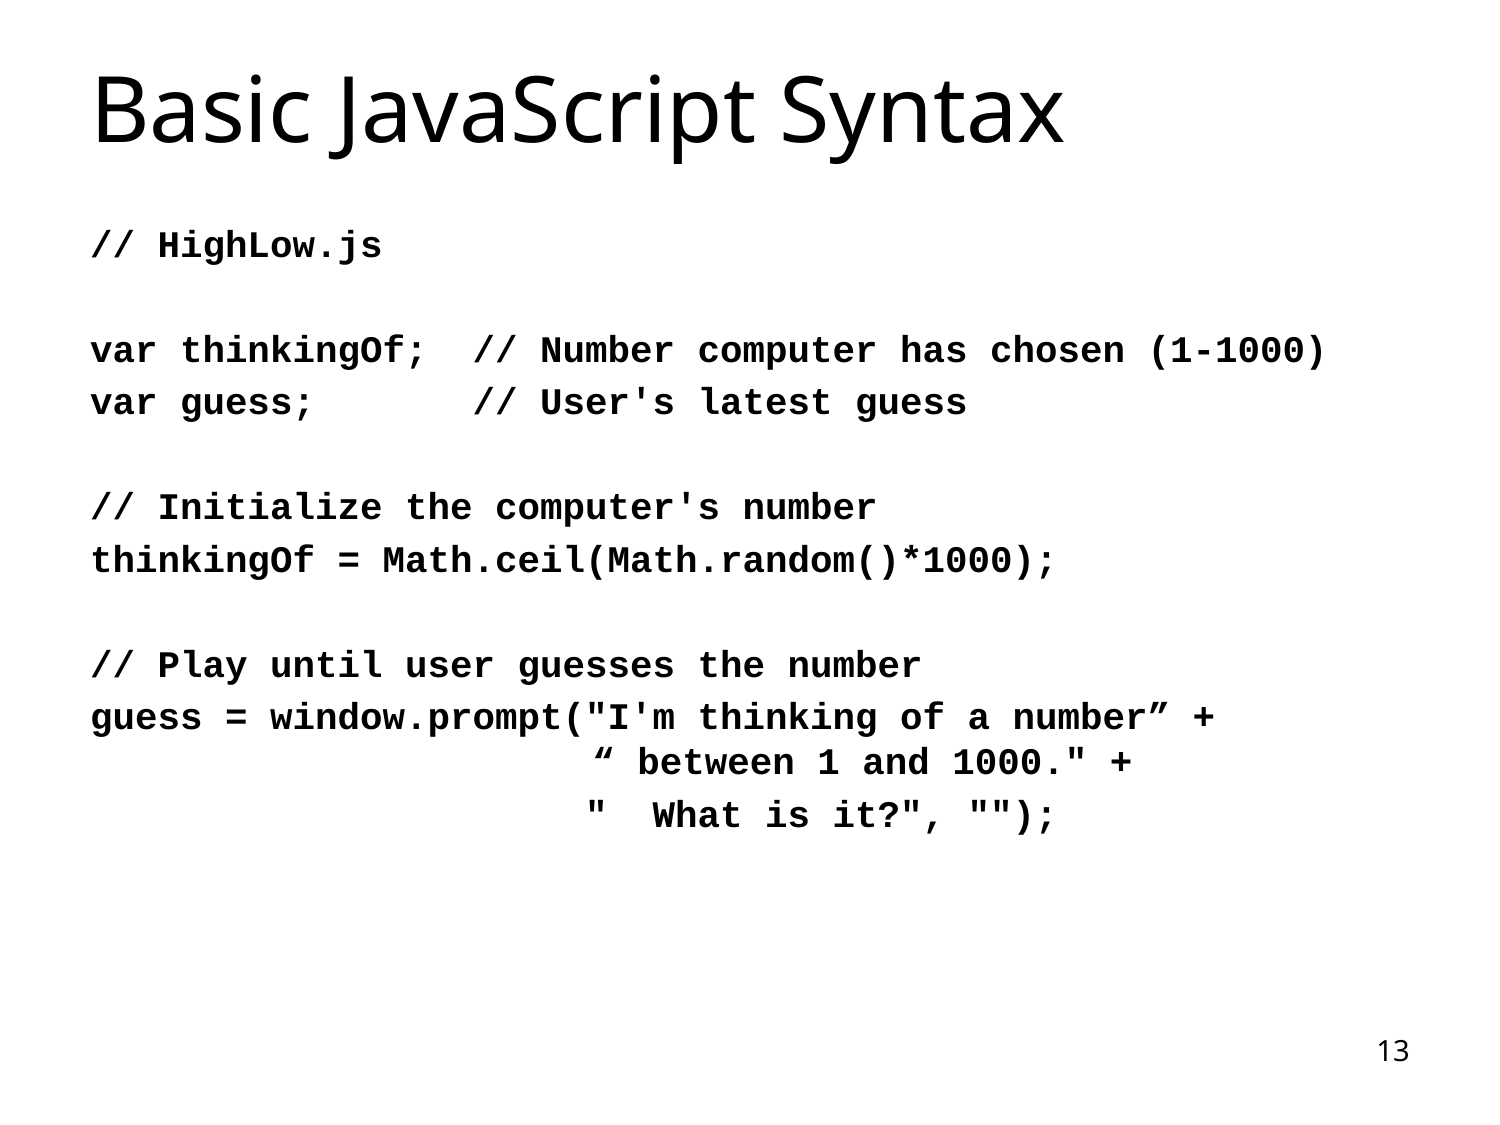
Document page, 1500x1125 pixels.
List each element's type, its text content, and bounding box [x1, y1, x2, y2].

slide_number 13 [1074, 1024, 1426, 1103]
title Basic JavaScript Syntax [74, 12, 1426, 201]
list // HighLow.js var thinkingOf; // Number computer has chosen (1-1000) var guess; // User's latest guess // Initialize the computer's number thinkingOf = Math.ceil(Math.random()*1000); // Play until user guesses the number guess = window.prompt("I'm thinking of a number” + “ between 1 and 1000." + " What is it?", ""); [74, 212, 1426, 1006]
